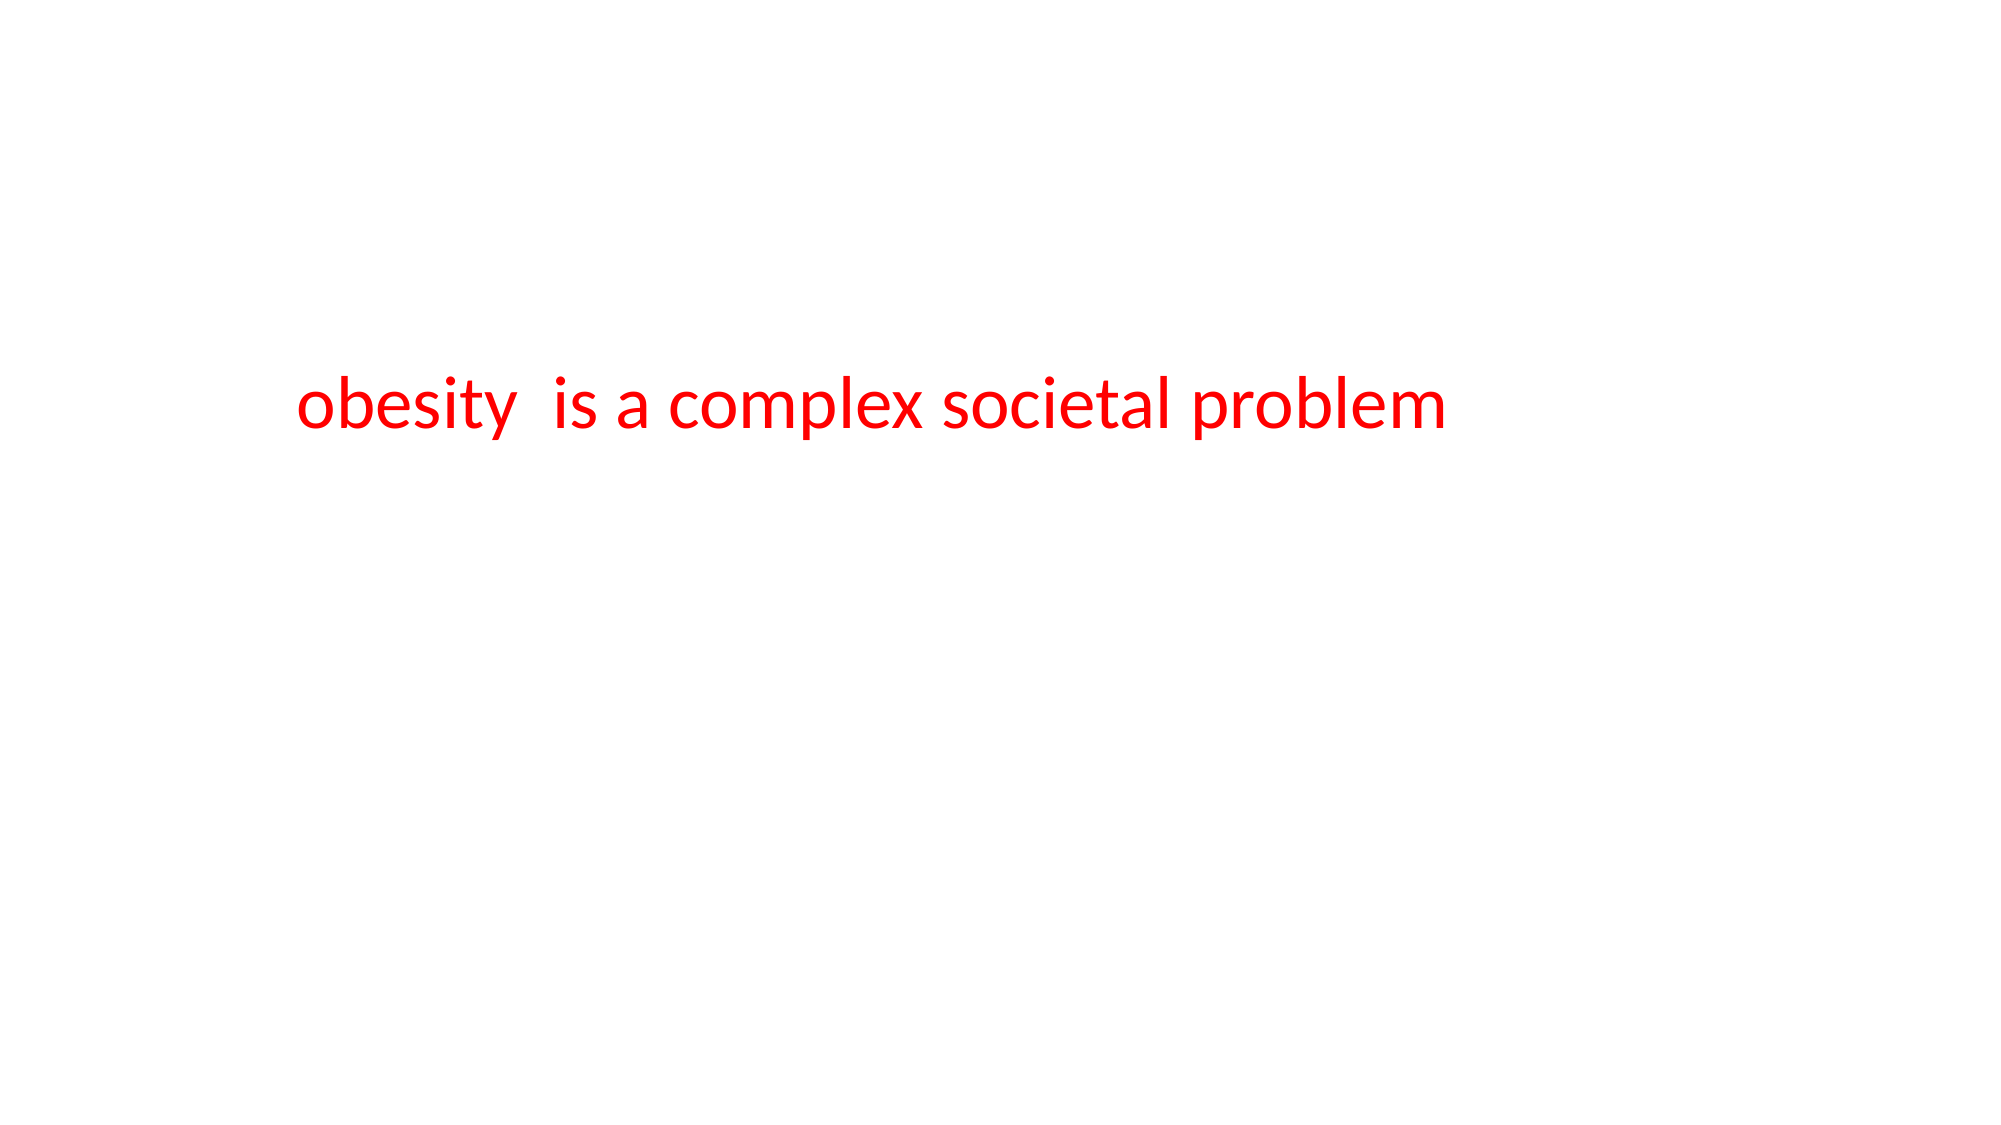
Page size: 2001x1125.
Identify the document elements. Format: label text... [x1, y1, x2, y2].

text_box obesity is a complex societal problem [281, 346, 1465, 541]
